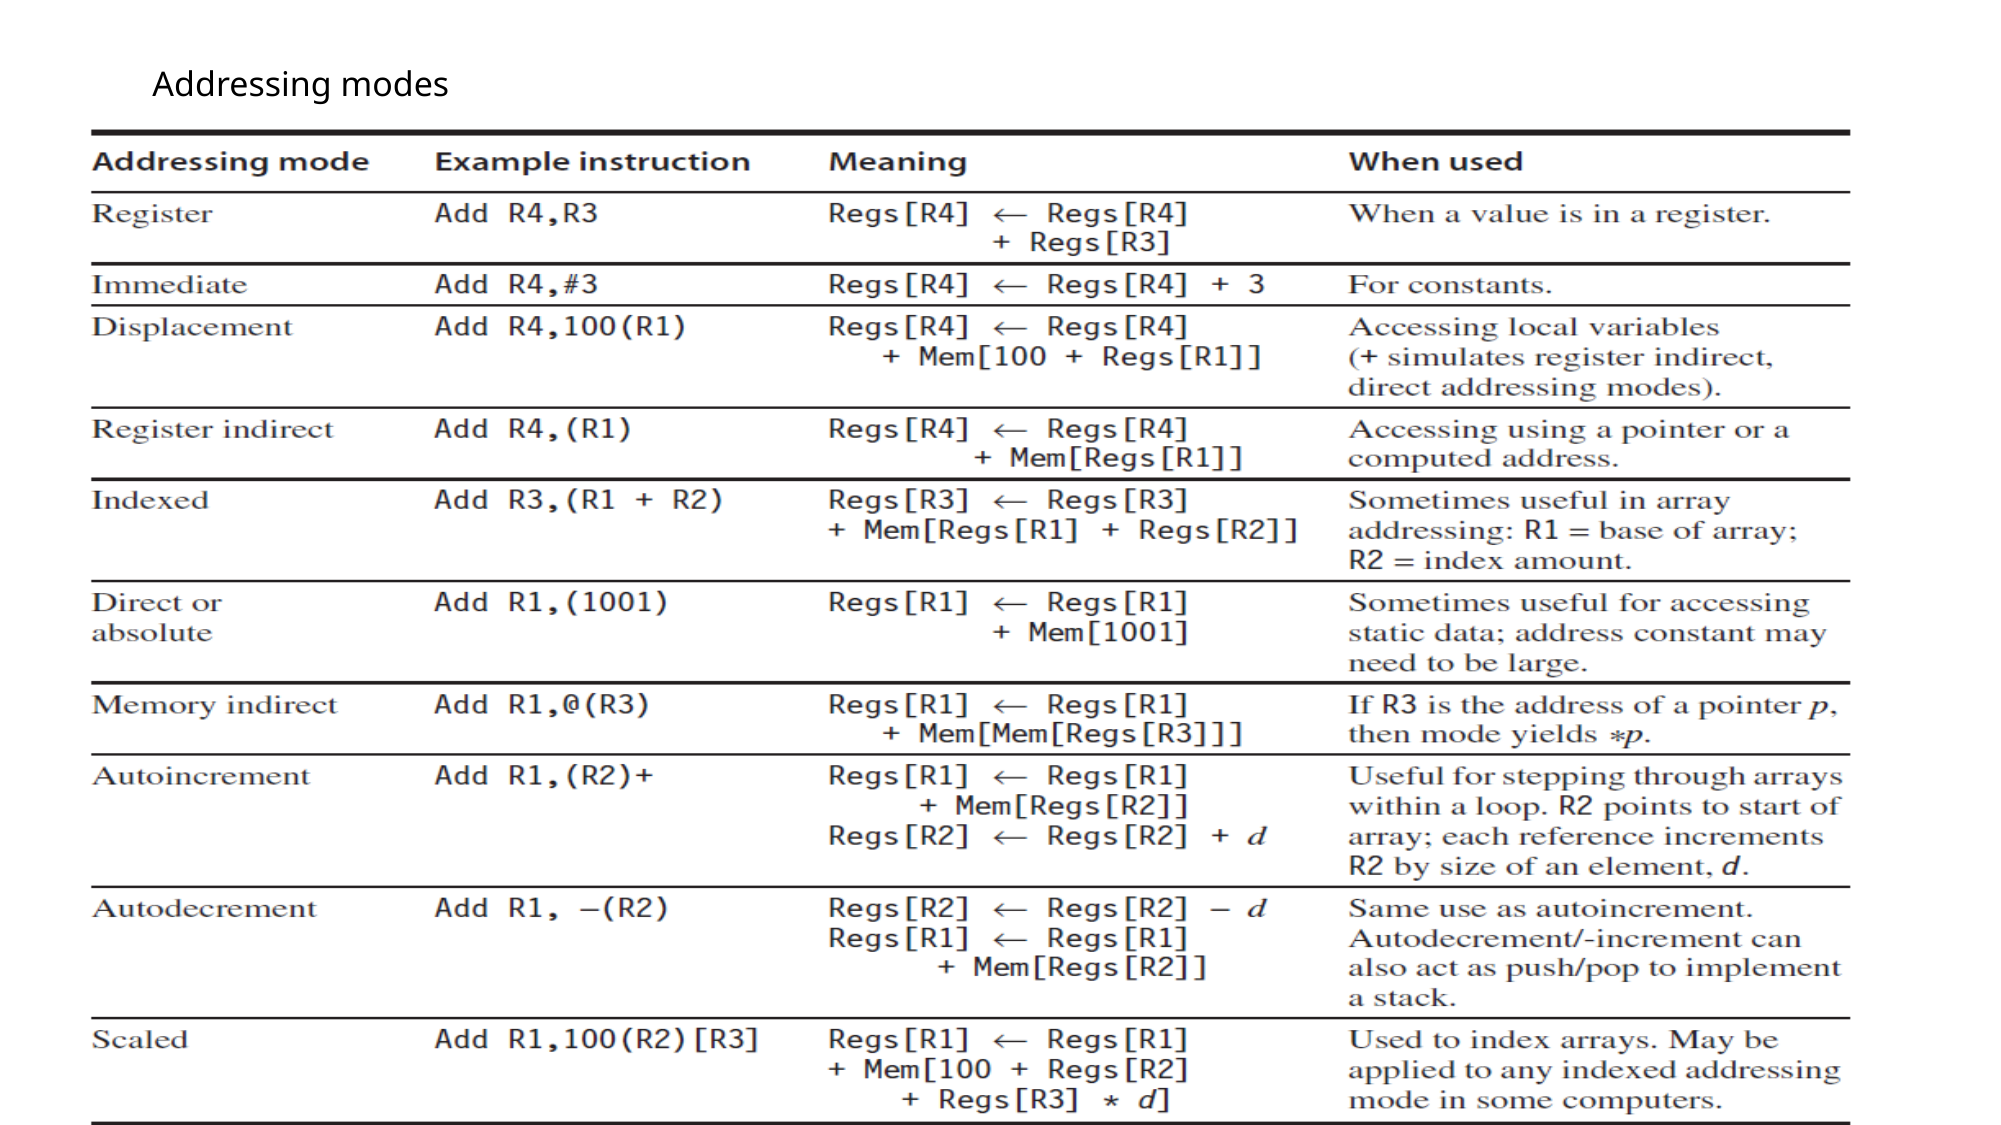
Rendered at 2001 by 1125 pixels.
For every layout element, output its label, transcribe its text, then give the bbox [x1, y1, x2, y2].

title Addressing modes [137, 59, 1863, 112]
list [67, 114, 1898, 1125]
